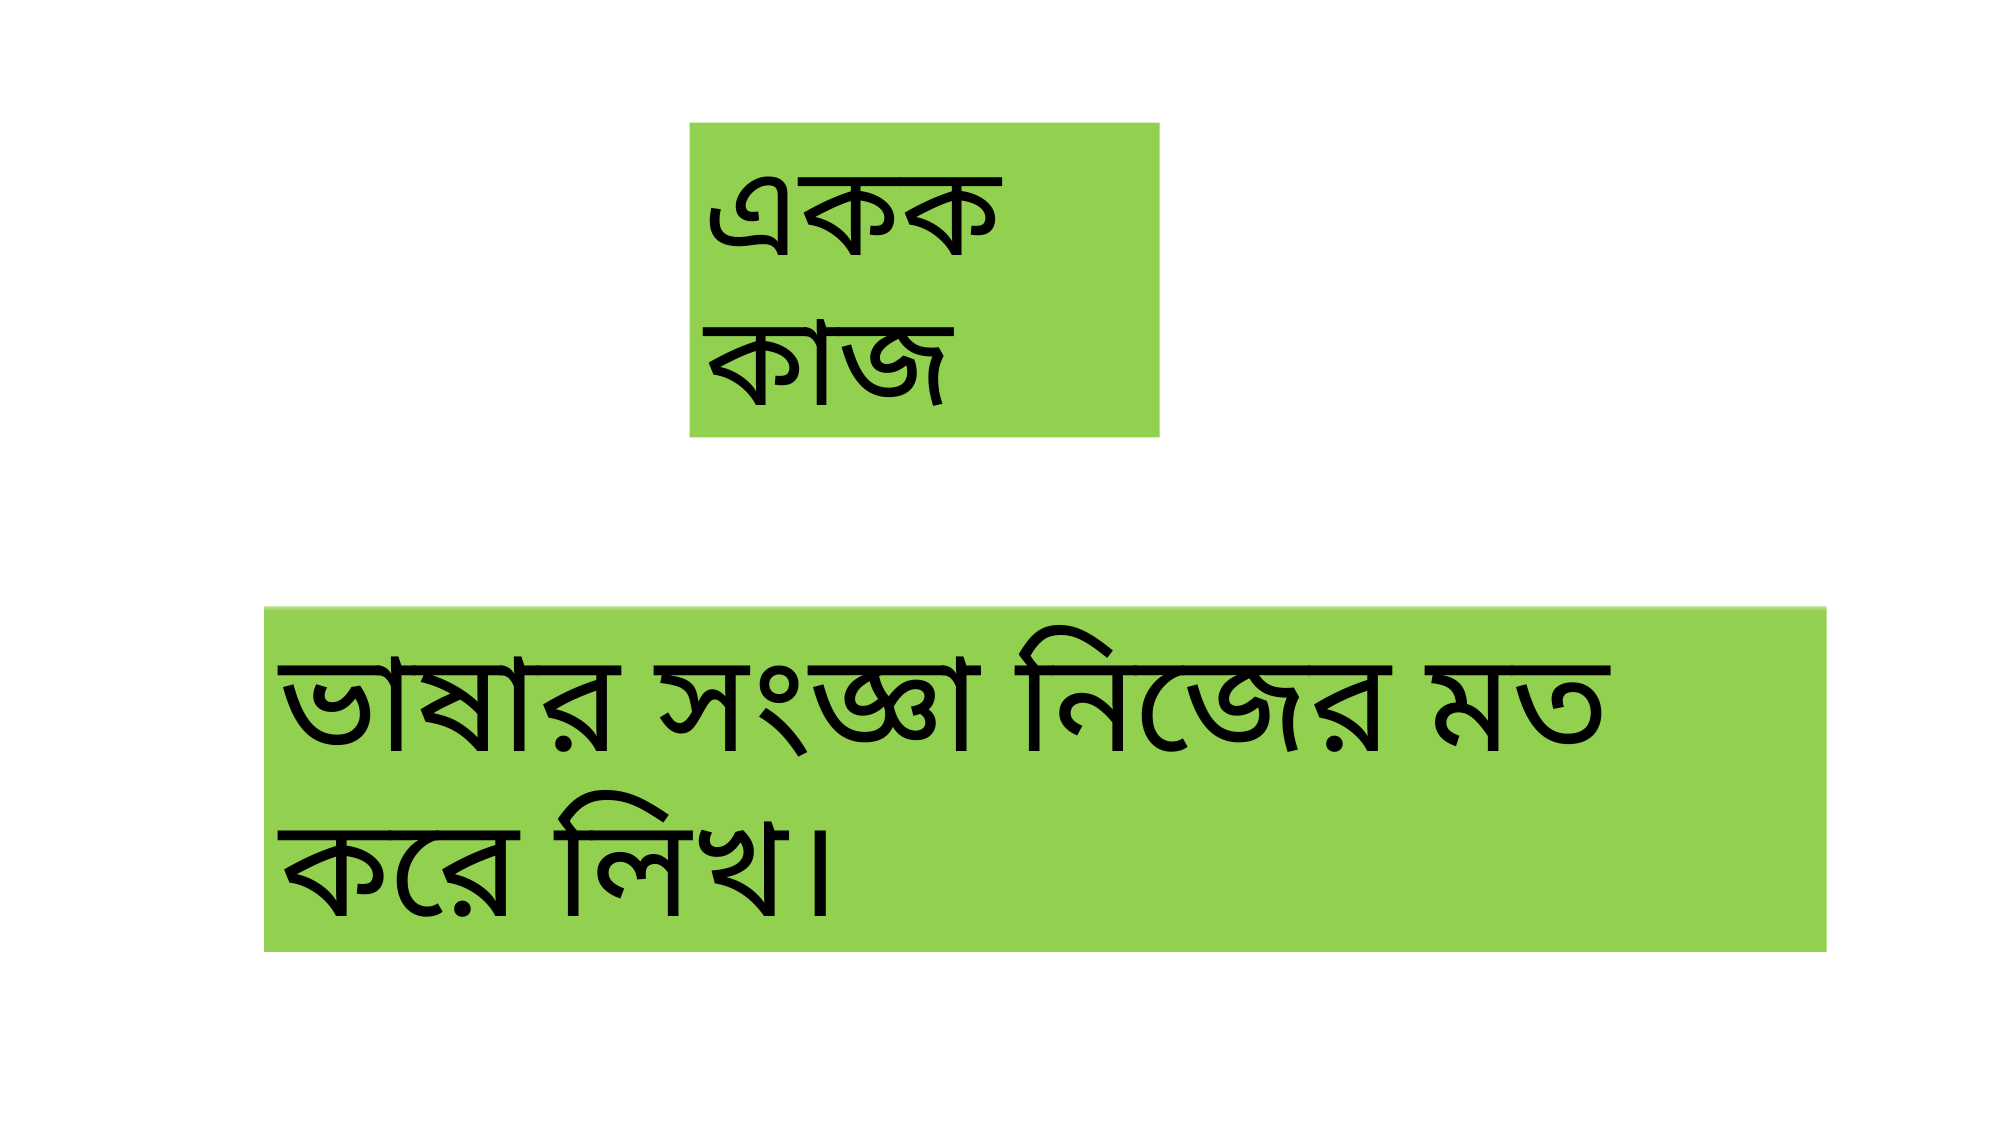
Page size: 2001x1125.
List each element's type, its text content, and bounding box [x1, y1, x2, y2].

text_box ভাষার সংজ্ঞা নিজের মত করে লিখ। [269, 611, 1826, 952]
text_box একক কাজ [689, 122, 1160, 438]
